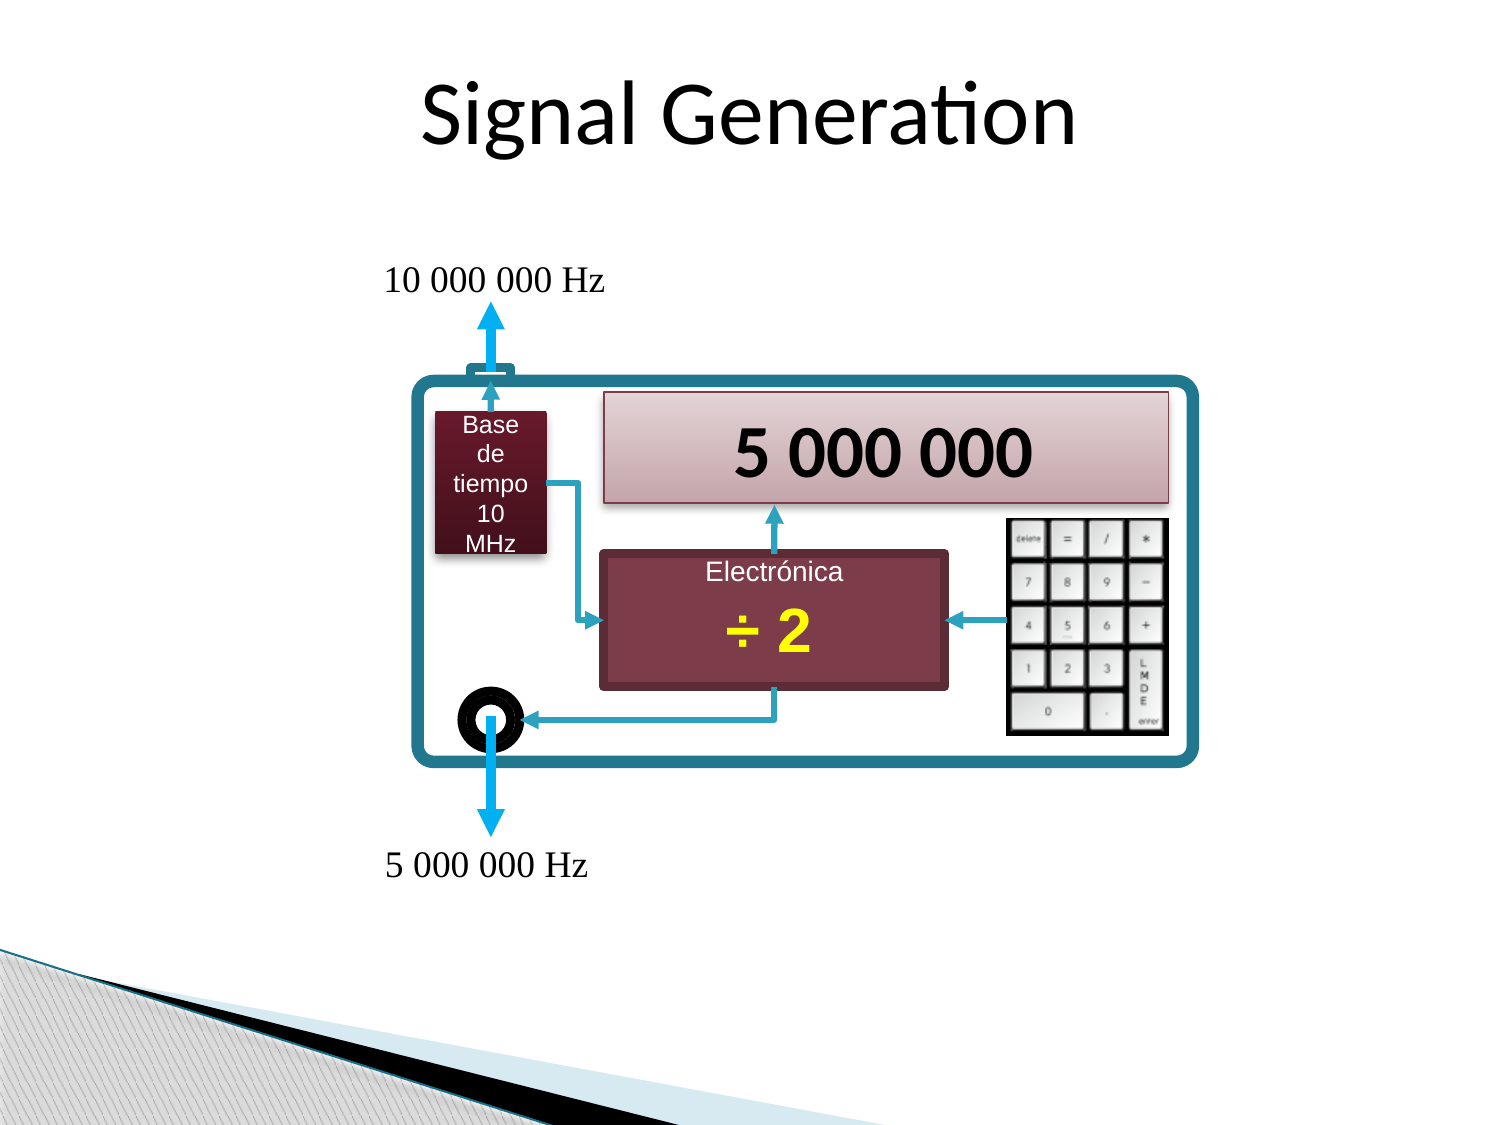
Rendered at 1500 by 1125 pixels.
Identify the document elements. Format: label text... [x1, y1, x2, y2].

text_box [417, 367, 1194, 763]
text_box 10 000 000 Hz [368, 248, 621, 308]
text_box 5 000 000 Hz [370, 833, 604, 893]
text_box Signal Generation [74, 45, 1425, 233]
